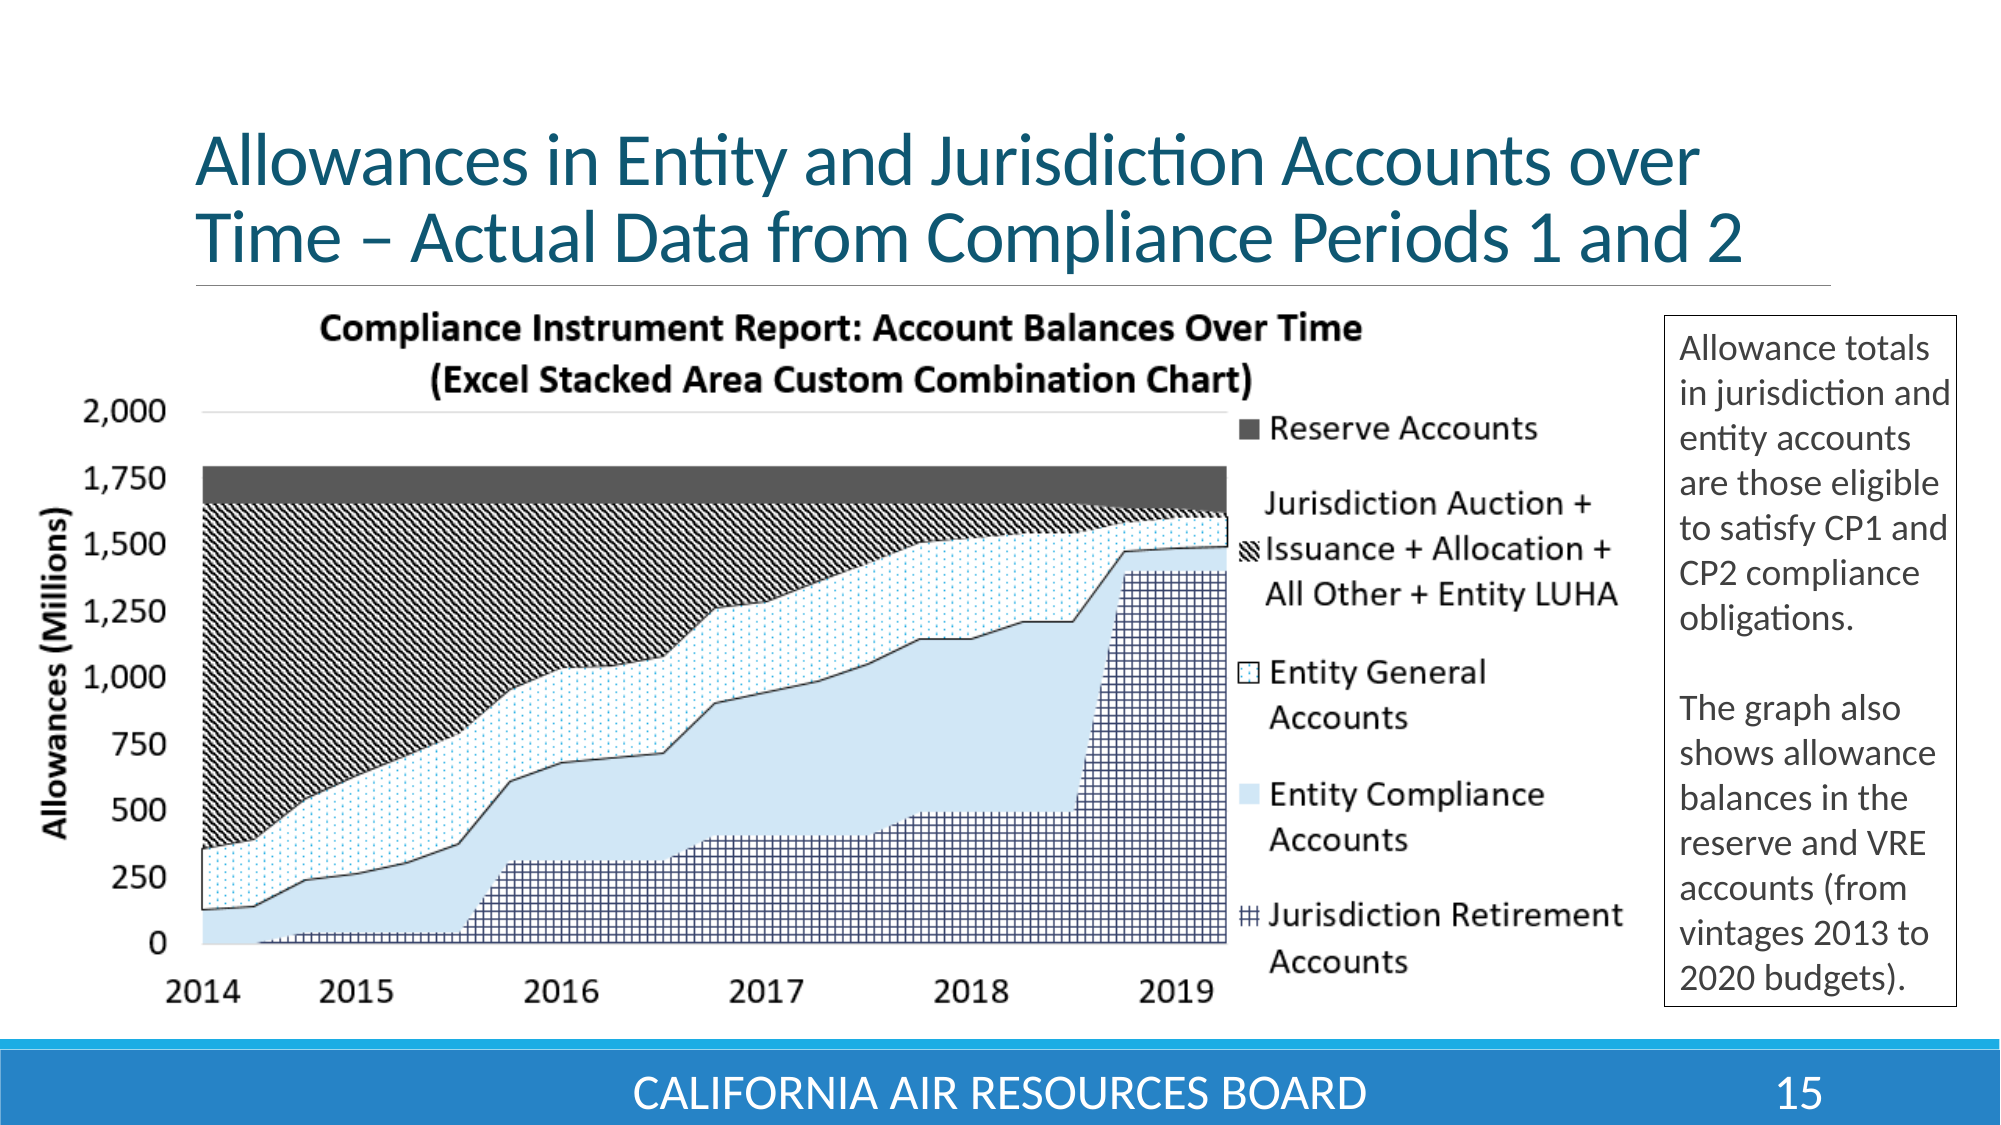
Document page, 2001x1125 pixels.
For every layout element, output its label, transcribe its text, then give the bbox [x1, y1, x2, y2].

list Allowance totals in jurisdiction and entity accounts are those eligible to satisfy CP1 and CP2 compliance obligations. The graph also shows allowance balances in the reserve and VRE accounts (from vintages 2013 to 2020 budgets). [1664, 315, 1957, 1007]
slide_number 15 [1624, 1059, 1840, 1120]
picture [27, 298, 1643, 1026]
title Allowances in Entity and Jurisdiction Accounts over Time – Actual Data from Compliance Periods 1 and 2 [180, 47, 1830, 285]
footer California Air Resources Board [604, 1059, 1396, 1120]
